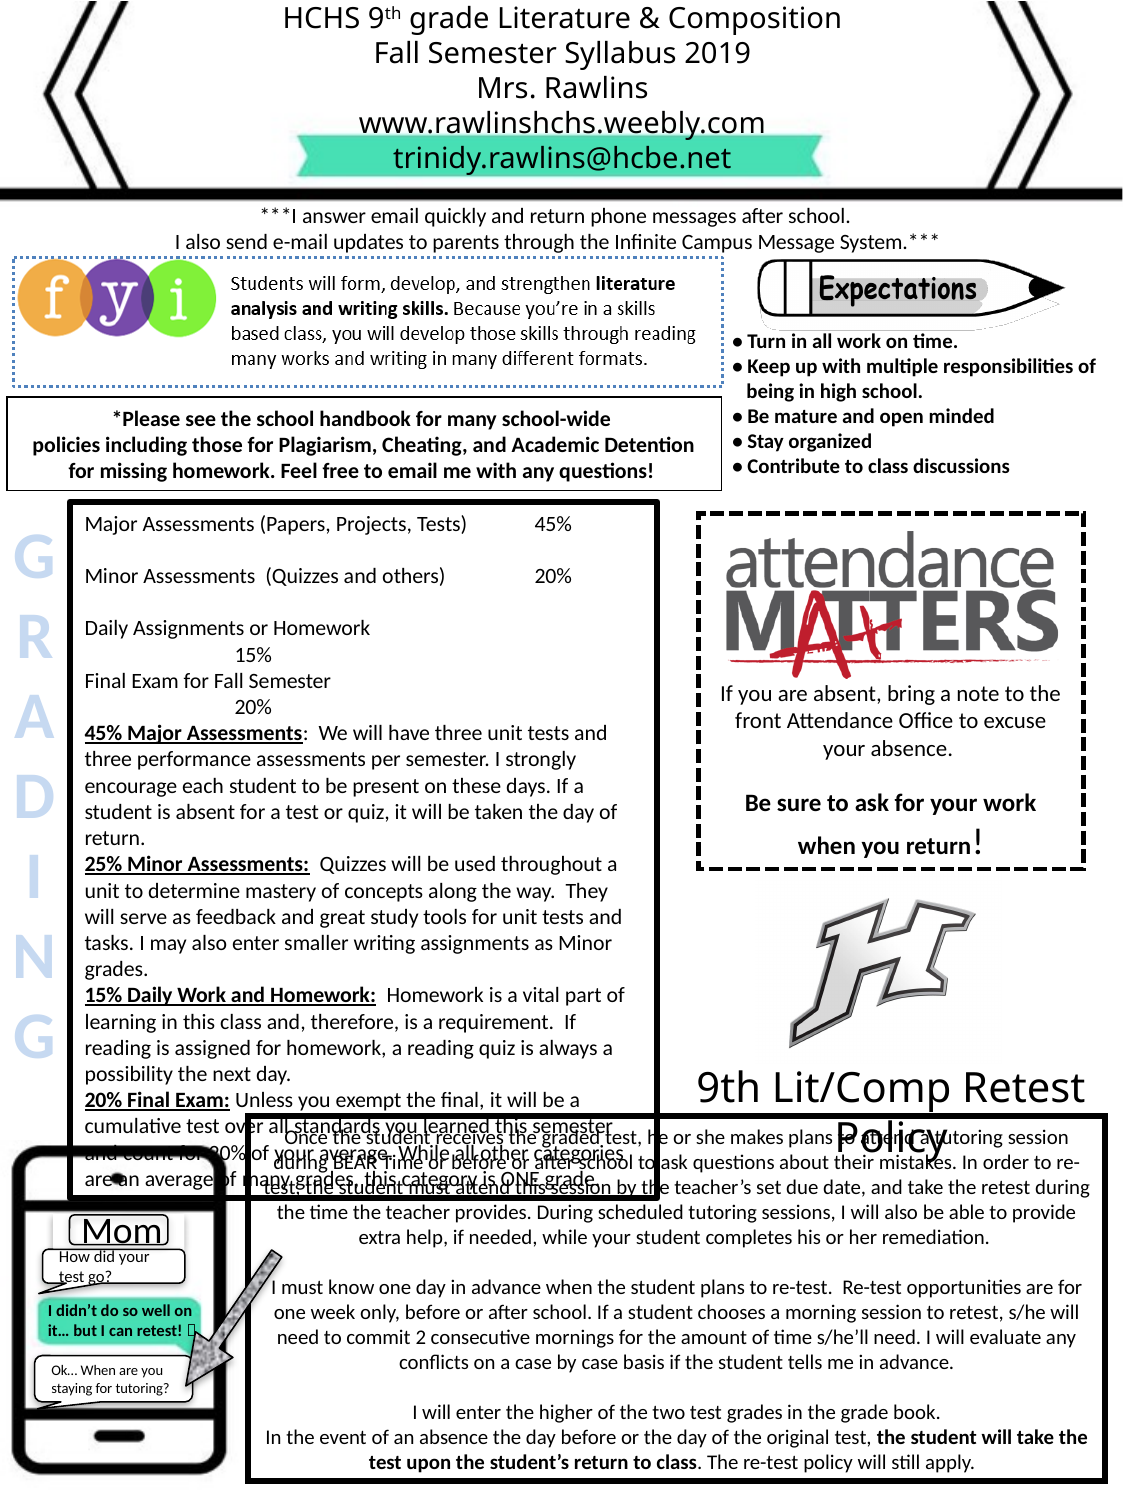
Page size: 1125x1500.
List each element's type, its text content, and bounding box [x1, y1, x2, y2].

picture [0, 0, 1123, 208]
text_box Once the student receives the graded test, he or she makes plans to attend a tutoring session during BEAR Time or before or after school to ask questions about their mistakes. In order to re-test, the student must attend this session by the teacher’s set due date, and take the retest during the time the teacher provides. During scheduled tutoring sessions, I will also be able to provide extra help, if needed, while your student completes his or her remediation. I must know one day in advance when the student plans to re-test. Re-test opportunities are for one week only, before or after school. If a student chooses a morning session to retest, s/he will need to commit 2 consecutive mornings for the amount of time s/he’ll need. I will evaluate any conflicts on a case by case basis if the student tells me in advance. I will enter the higher of the two test grades in the grade book. In the event of an absence the day before or the day of the original test, the student will take the test upon the student’s return to class. The re-test policy will still apply. [248, 1169, 1106, 1481]
text_box If you are absent, bring a note to the front Attendance Office to excuse your absence. Be sure to ask for your work when you return! [698, 513, 1084, 869]
text_box 9th Lit/Comp Retest Policy [637, 1053, 1125, 1169]
text_box [246, 1249, 283, 1311]
text_box • Turn in all work on time. • Keep up with multiple responsibilities of being in high school. • Be mature and open minded • Stay organized • Contribute to class discussions [717, 320, 1125, 486]
picture [14, 258, 722, 386]
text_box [0, 1140, 241, 1500]
text_box *Please see the school handbook for many school-wide policies including those for Plagiarism, Cheating, and Academic Detention for missing homework. Feel free to email me with any questions! [7, 397, 722, 491]
picture [754, 256, 1068, 332]
picture [708, 522, 1060, 683]
text_box ***I answer email quickly and return phone messages after school. I also send e-mail updates to parents through the Infinite Campus Message System.*** [0, 214, 1119, 262]
picture [754, 872, 1002, 1064]
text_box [0, 501, 658, 1101]
text_box Once the student receives the graded test, he or she makes plans to attend a tutoring session during BEAR Time or before or after school to ask questions about their mistakes. In order to re-test, the student must attend this session by the teacher’s set due date, and take the retest during the time the teacher provides. During scheduled tutoring sessions, I will also be able to provide extra help, if needed, while your student completes his or her remediation. I must know one day in advance when the student plans to re-test. Re-test opportunities are for one week only, before or after school. If a student chooses a morning session to retest, s/he will need to commit 2 consecutive mornings for the amount of time s/he’ll need. I will evaluate any conflicts on a case by case basis if the student tells me in advance. I will enter the higher of the two test grades in the grade book. In the event of an absence the day before or the day of the original test, the student will take the test upon the student’s return to class. The re-test policy will still apply. [248, 1116, 654, 1195]
